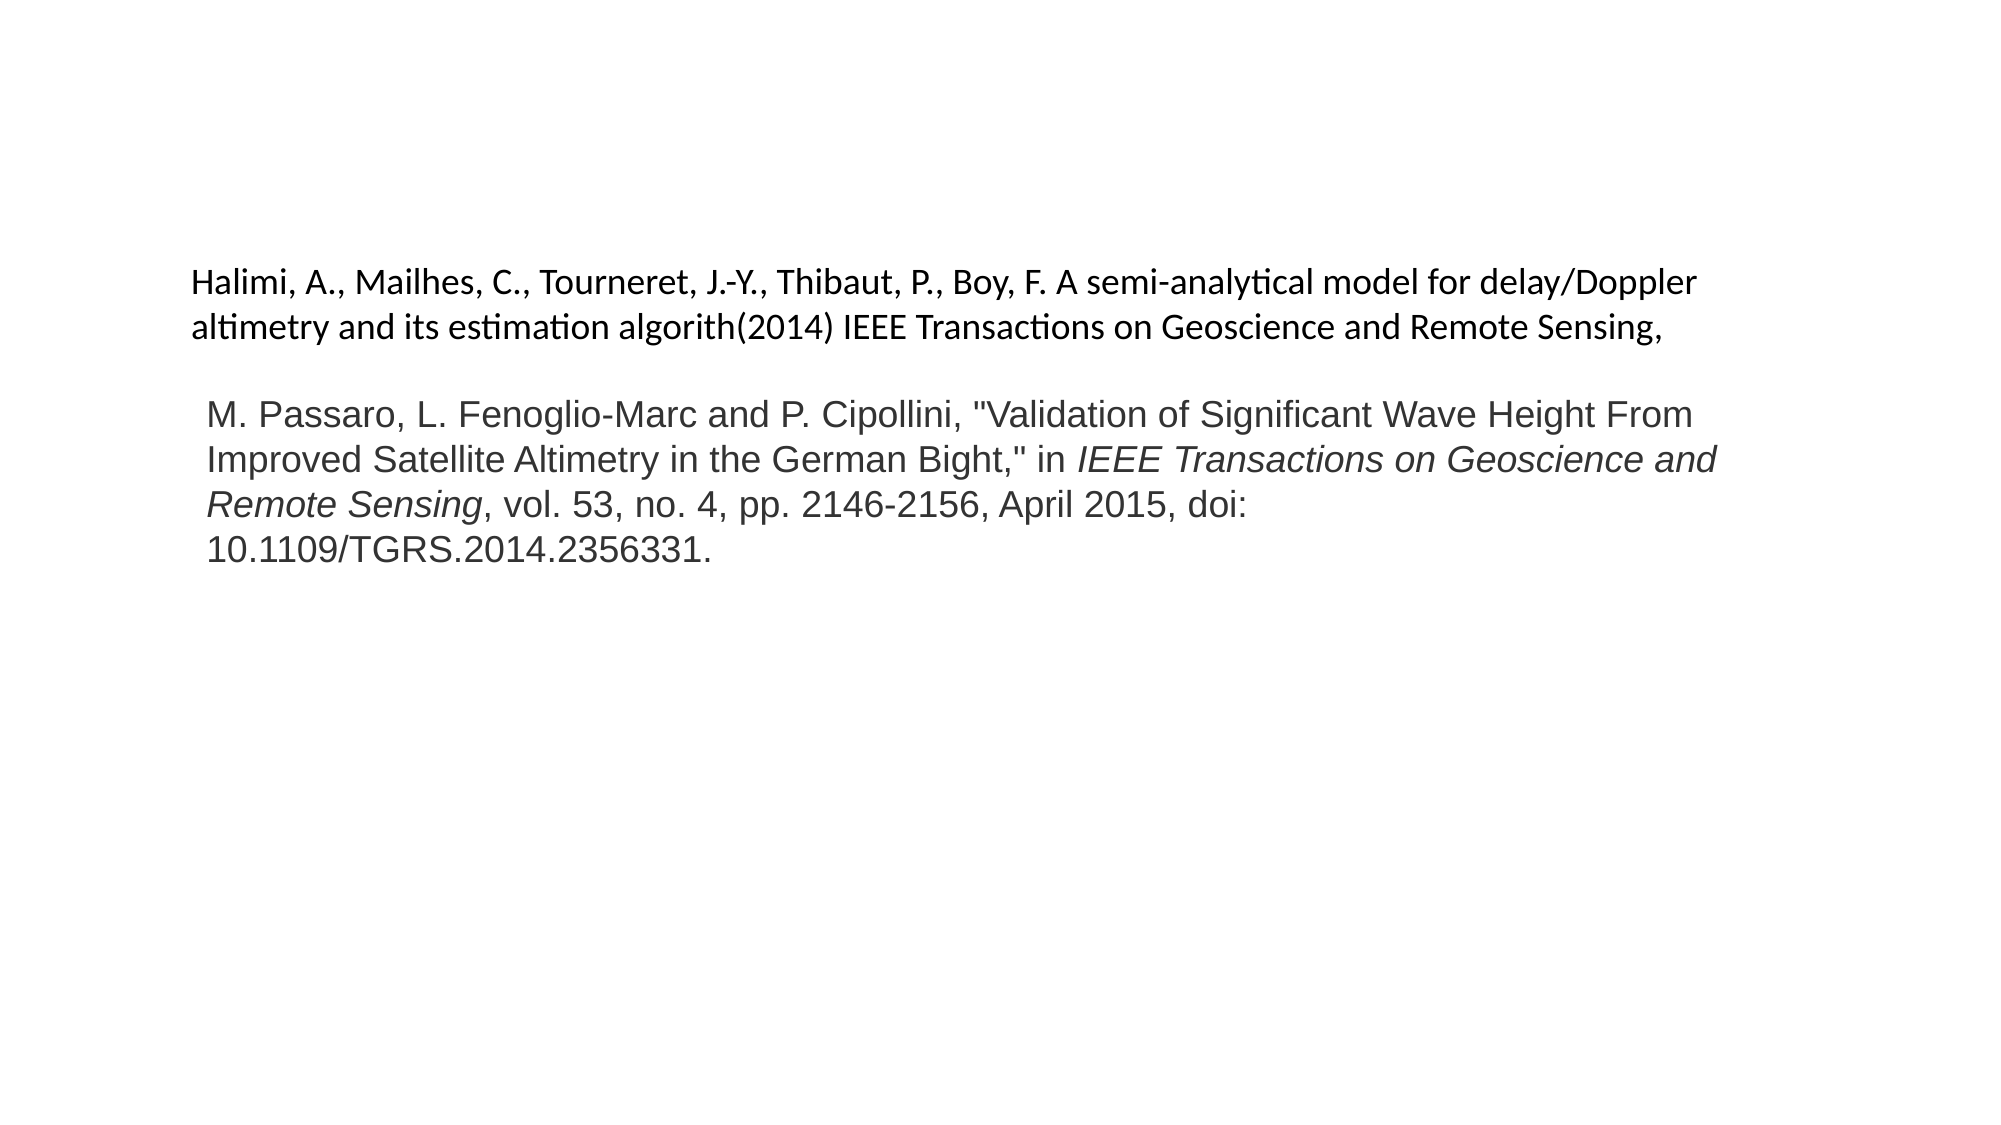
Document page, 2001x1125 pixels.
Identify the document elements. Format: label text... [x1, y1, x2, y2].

text_box Halimi, A., Mailhes, C., Tourneret, J.-Y., Thibaut, P., Boy, F. A semi-analytical model for delay/Doppler altimetry and its estimation algorith(2014) IEEE Transactions on Geoscience and Remote Sensing, [176, 249, 1813, 355]
text_box M. Passaro, L. Fenoglio-Marc and P. Cipollini, "Validation of Significant Wave Height From Improved Satellite Altimetry in the German Bight," in IEEE Transactions on Geoscience and Remote Sensing, vol. 53, no. 4, pp. 2146-2156, April 2015, doi: 10.1109/TGRS.2014.2356331. [191, 382, 1761, 578]
